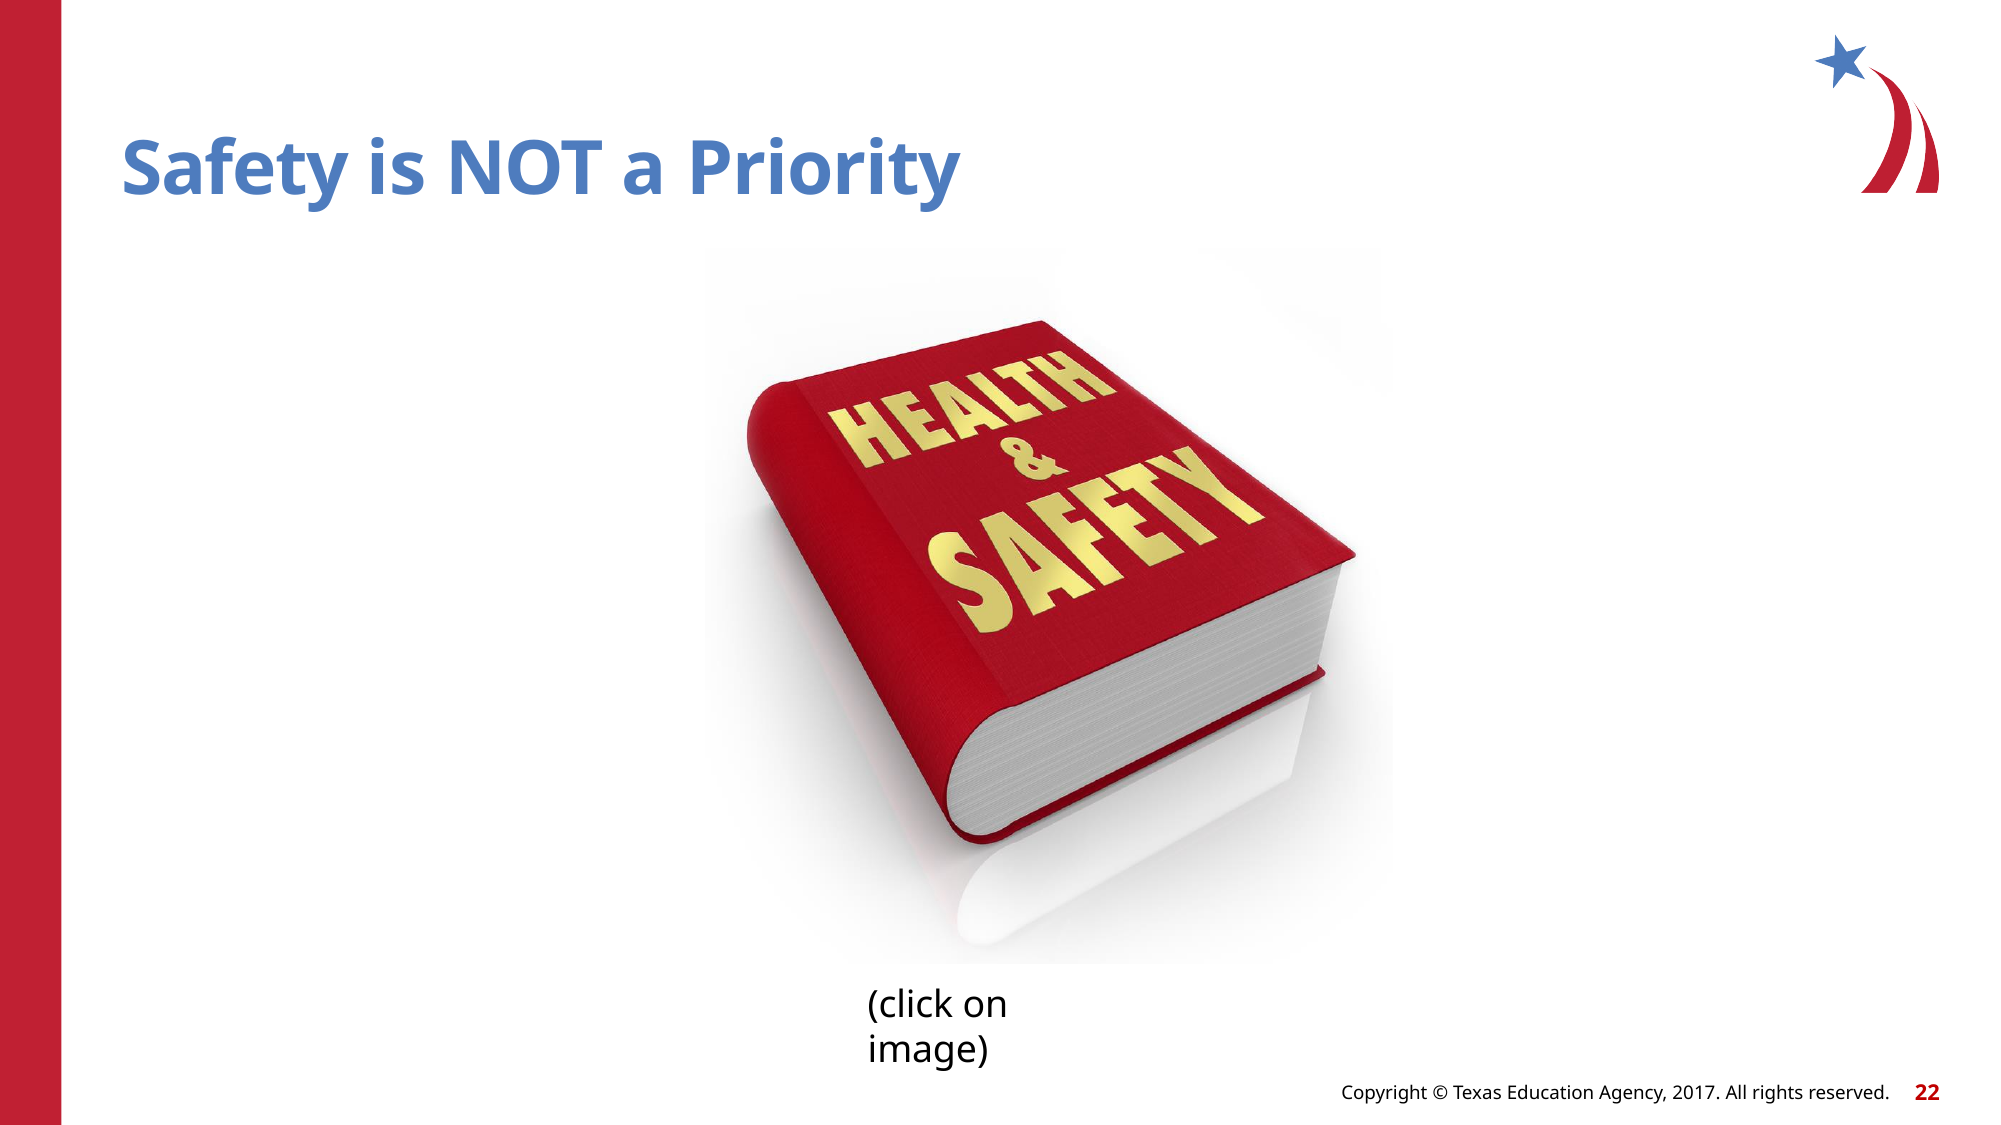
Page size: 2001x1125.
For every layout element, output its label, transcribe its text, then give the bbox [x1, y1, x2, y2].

picture [1814, 34, 1939, 193]
text_box (click on image) [865, 977, 1135, 1070]
title Safety is NOT a Priority [121, 66, 1772, 211]
text_box [705, 248, 1393, 964]
